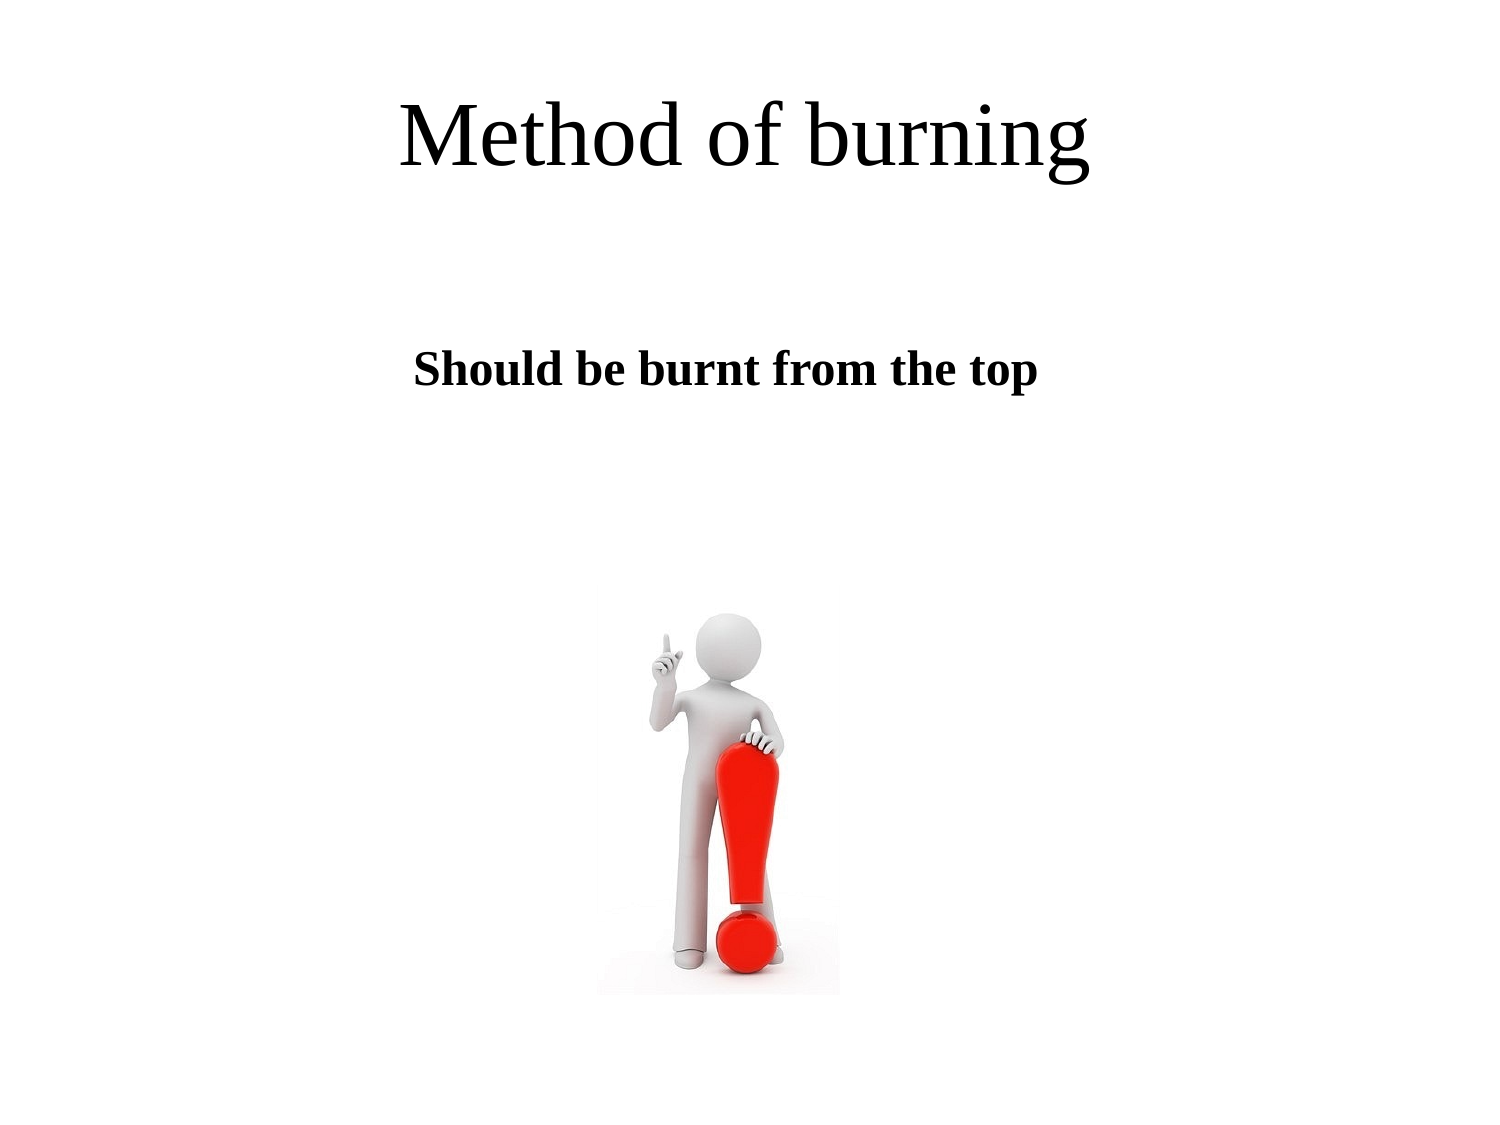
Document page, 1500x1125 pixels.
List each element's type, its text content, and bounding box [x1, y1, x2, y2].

text_box Should be burnt from the top [398, 328, 1131, 403]
title Method of burning [70, 35, 1421, 223]
picture [597, 585, 840, 996]
